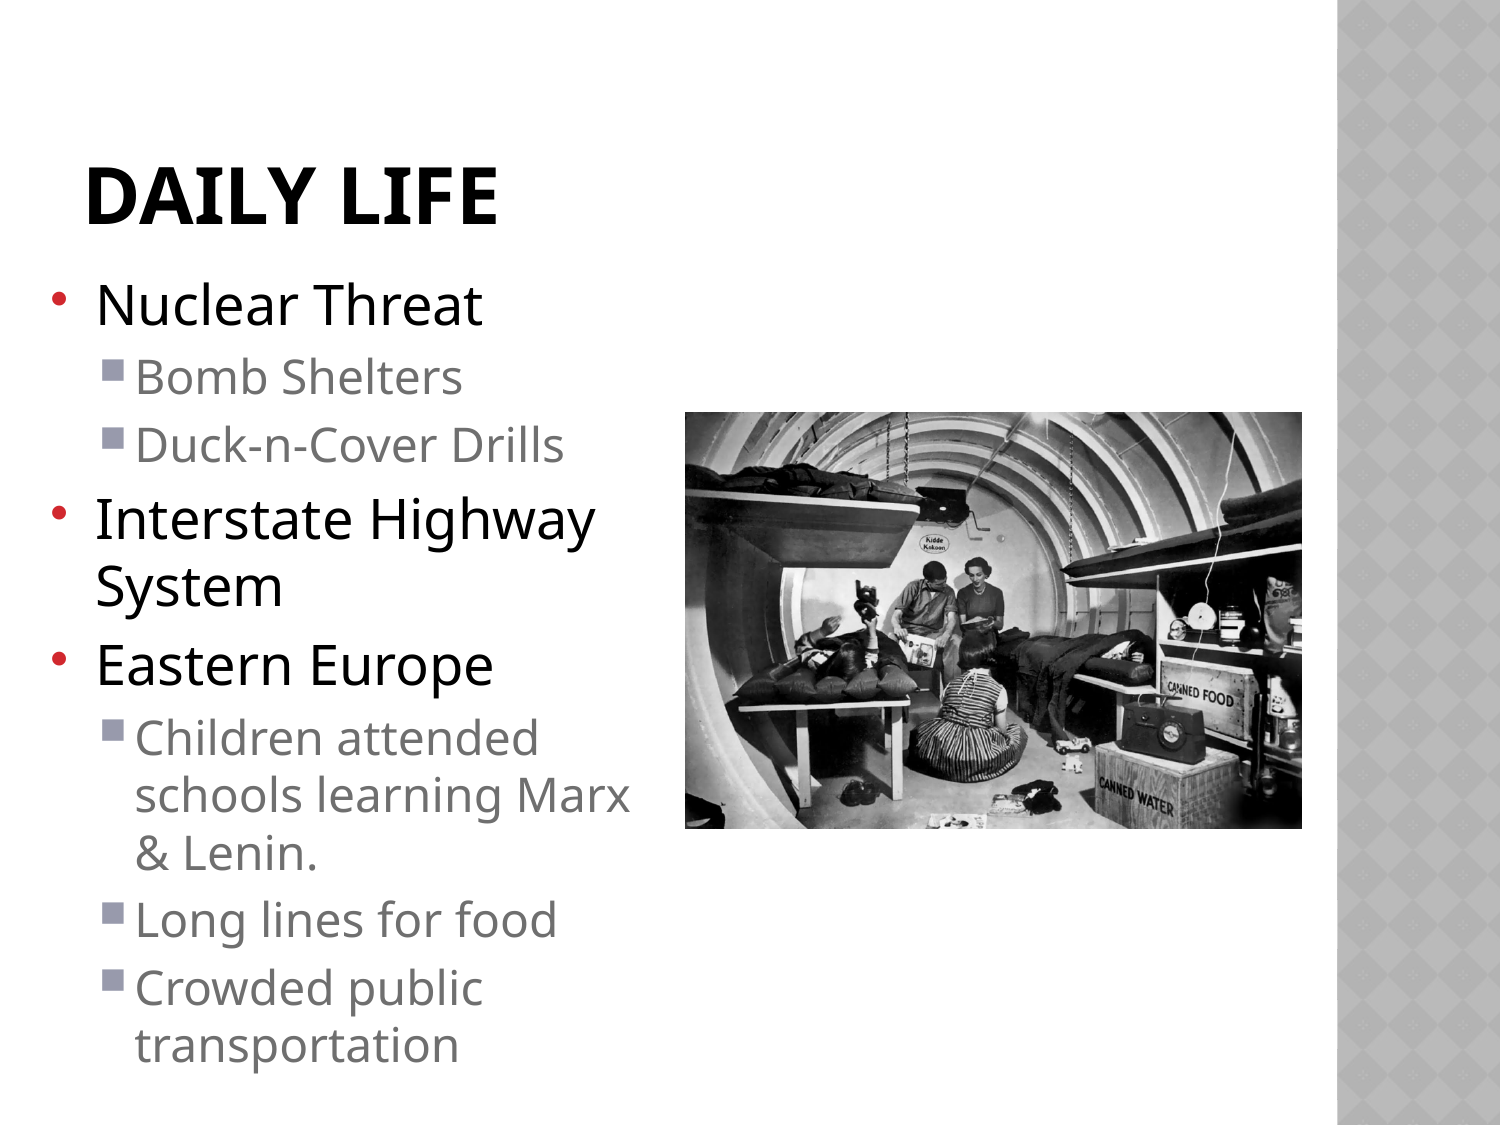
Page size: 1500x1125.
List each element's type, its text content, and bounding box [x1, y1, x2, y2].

title Daily Life [75, 52, 1263, 240]
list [684, 412, 1303, 830]
list Nuclear Threat Bomb Shelters Duck-n-Cover Drills Interstate Highway System Eastern Europe Children attended schools learning Marx & Lenin. Long lines for food Crowded public transportation [37, 262, 688, 1088]
